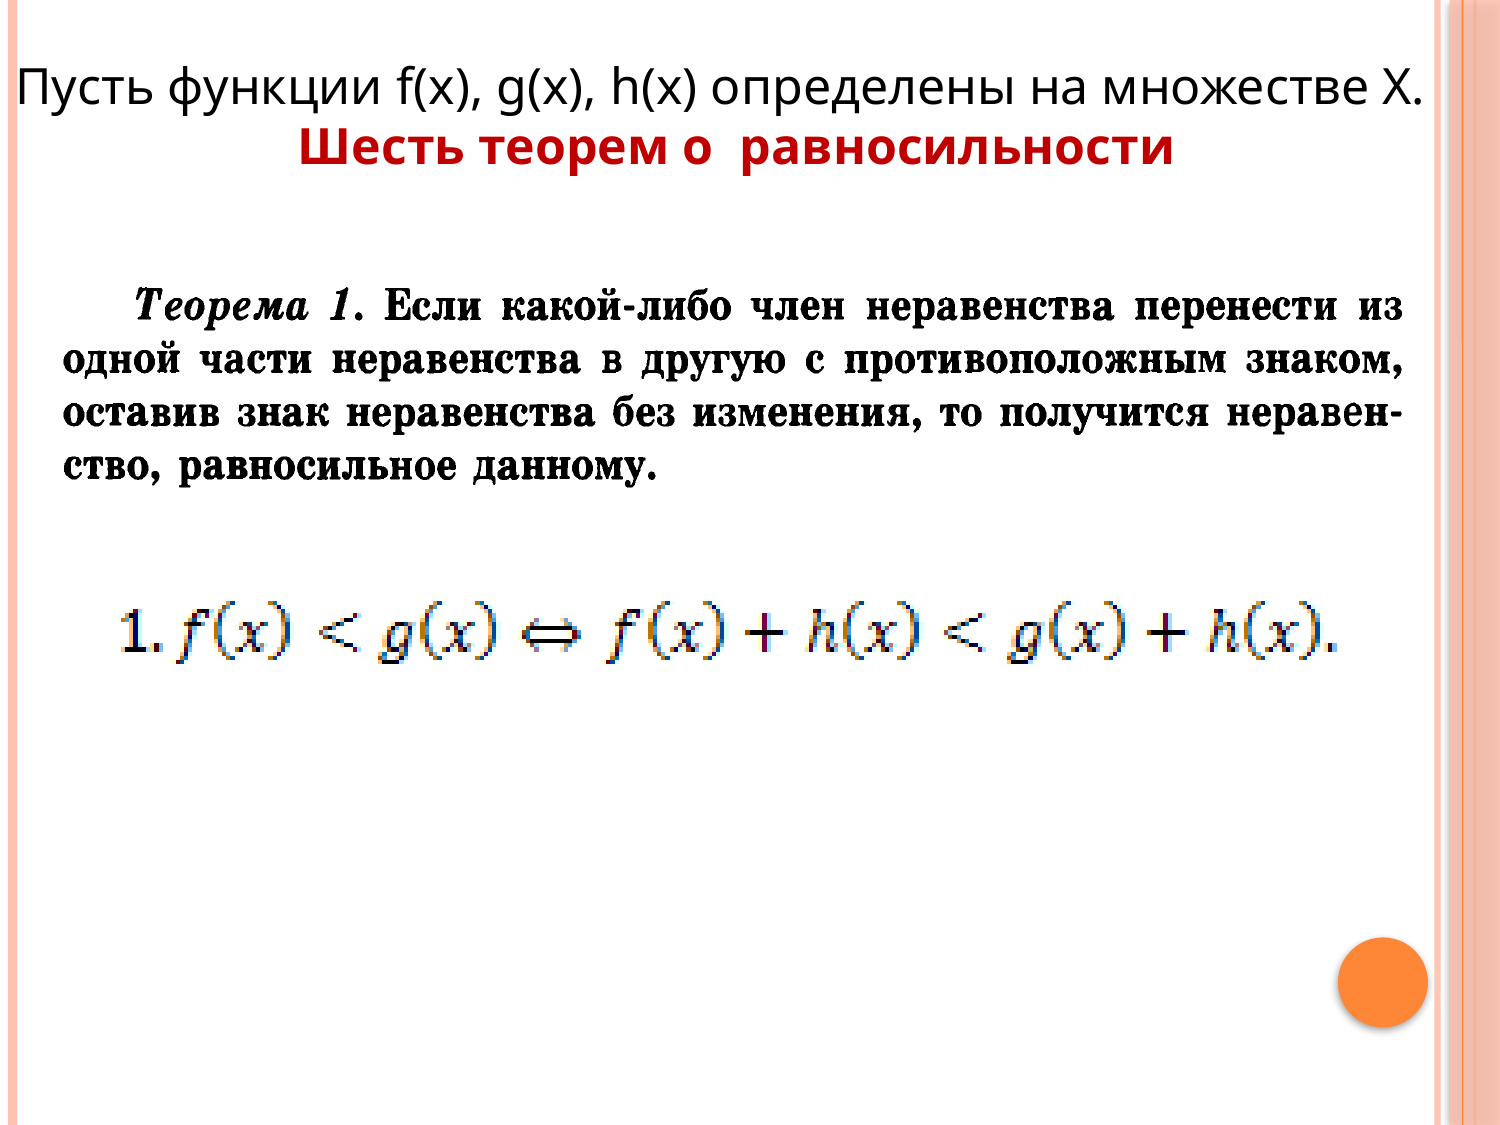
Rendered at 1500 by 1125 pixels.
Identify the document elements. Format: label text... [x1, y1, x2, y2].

list [386, 281, 1500, 1032]
picture [116, 597, 1337, 704]
picture [34, 257, 1430, 505]
list Пусть функции f(x), g(x), h(x) определены на множестве Х. Шесть теорем о равносильности [0, 46, 1442, 188]
